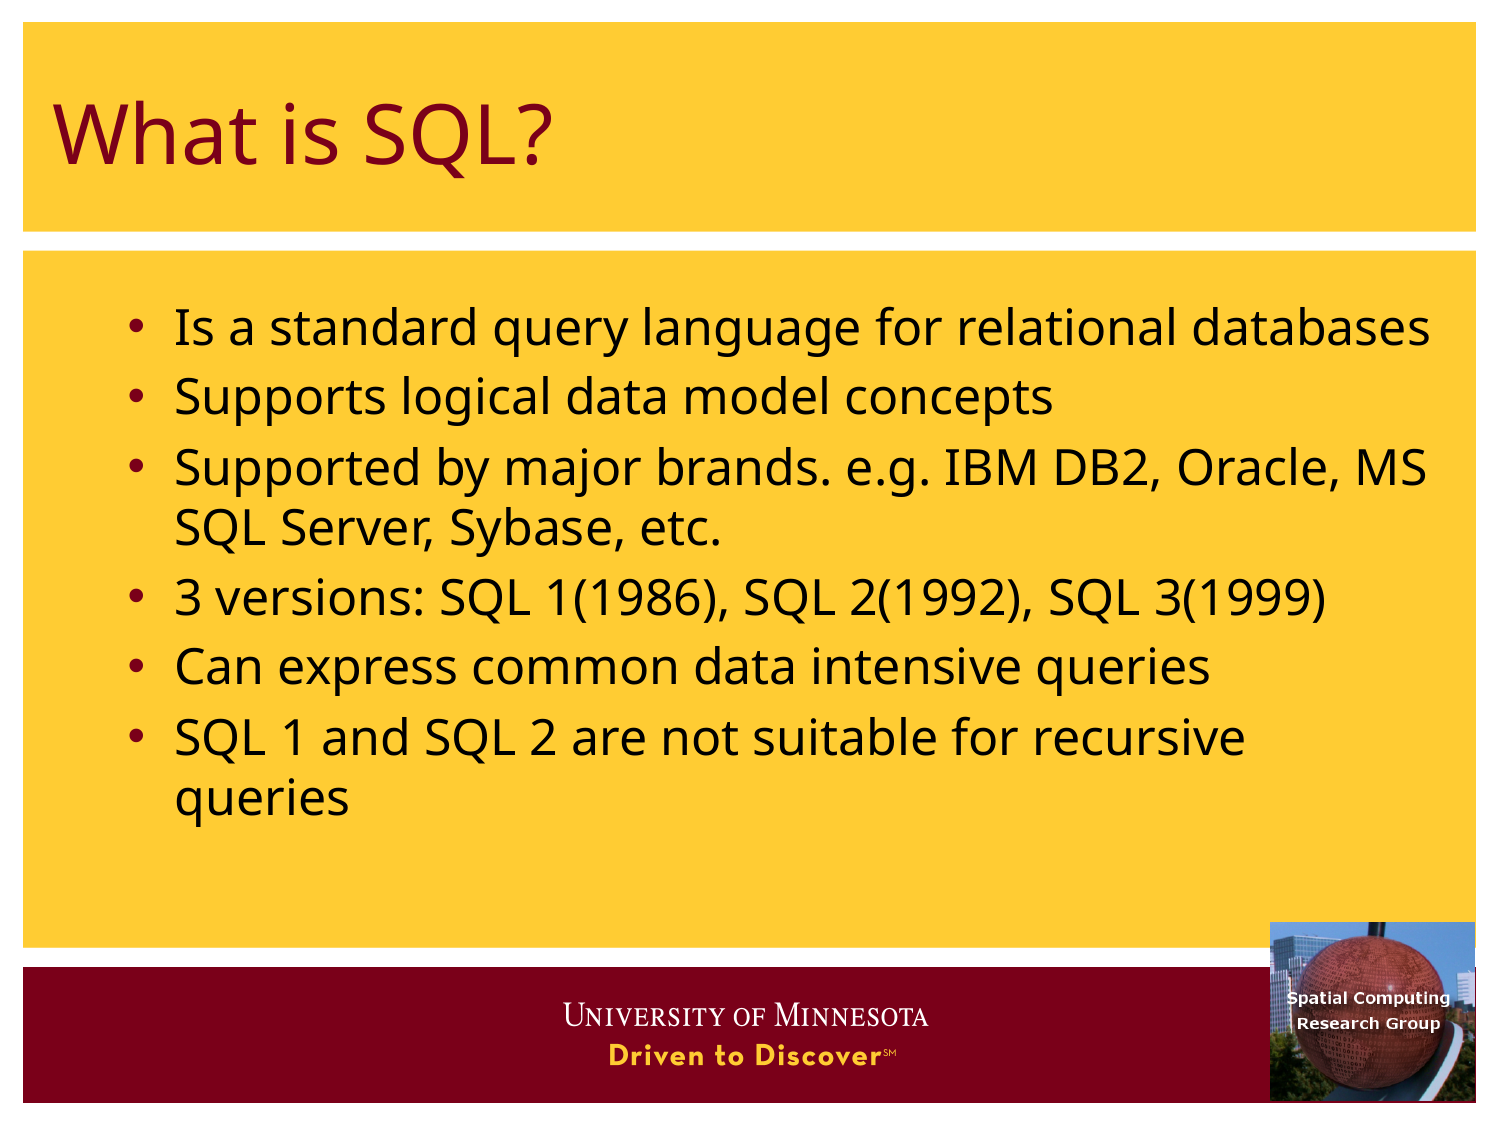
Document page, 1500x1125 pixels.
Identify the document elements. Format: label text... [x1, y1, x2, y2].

list Is a standard query language for relational databases Supports logical data model concepts Supported by major brands. e.g. IBM DB2, Oracle, MS SQL Server, Sybase, etc. 3 versions: SQL 1(1986), SQL 2(1992), SQL 3(1999) Can express common data intensive queries SQL 1 and SQL 2 are not suitable for recursive queries [37, 287, 1451, 926]
title What is SQL? [37, 49, 1451, 213]
picture [23, 22, 1476, 1103]
